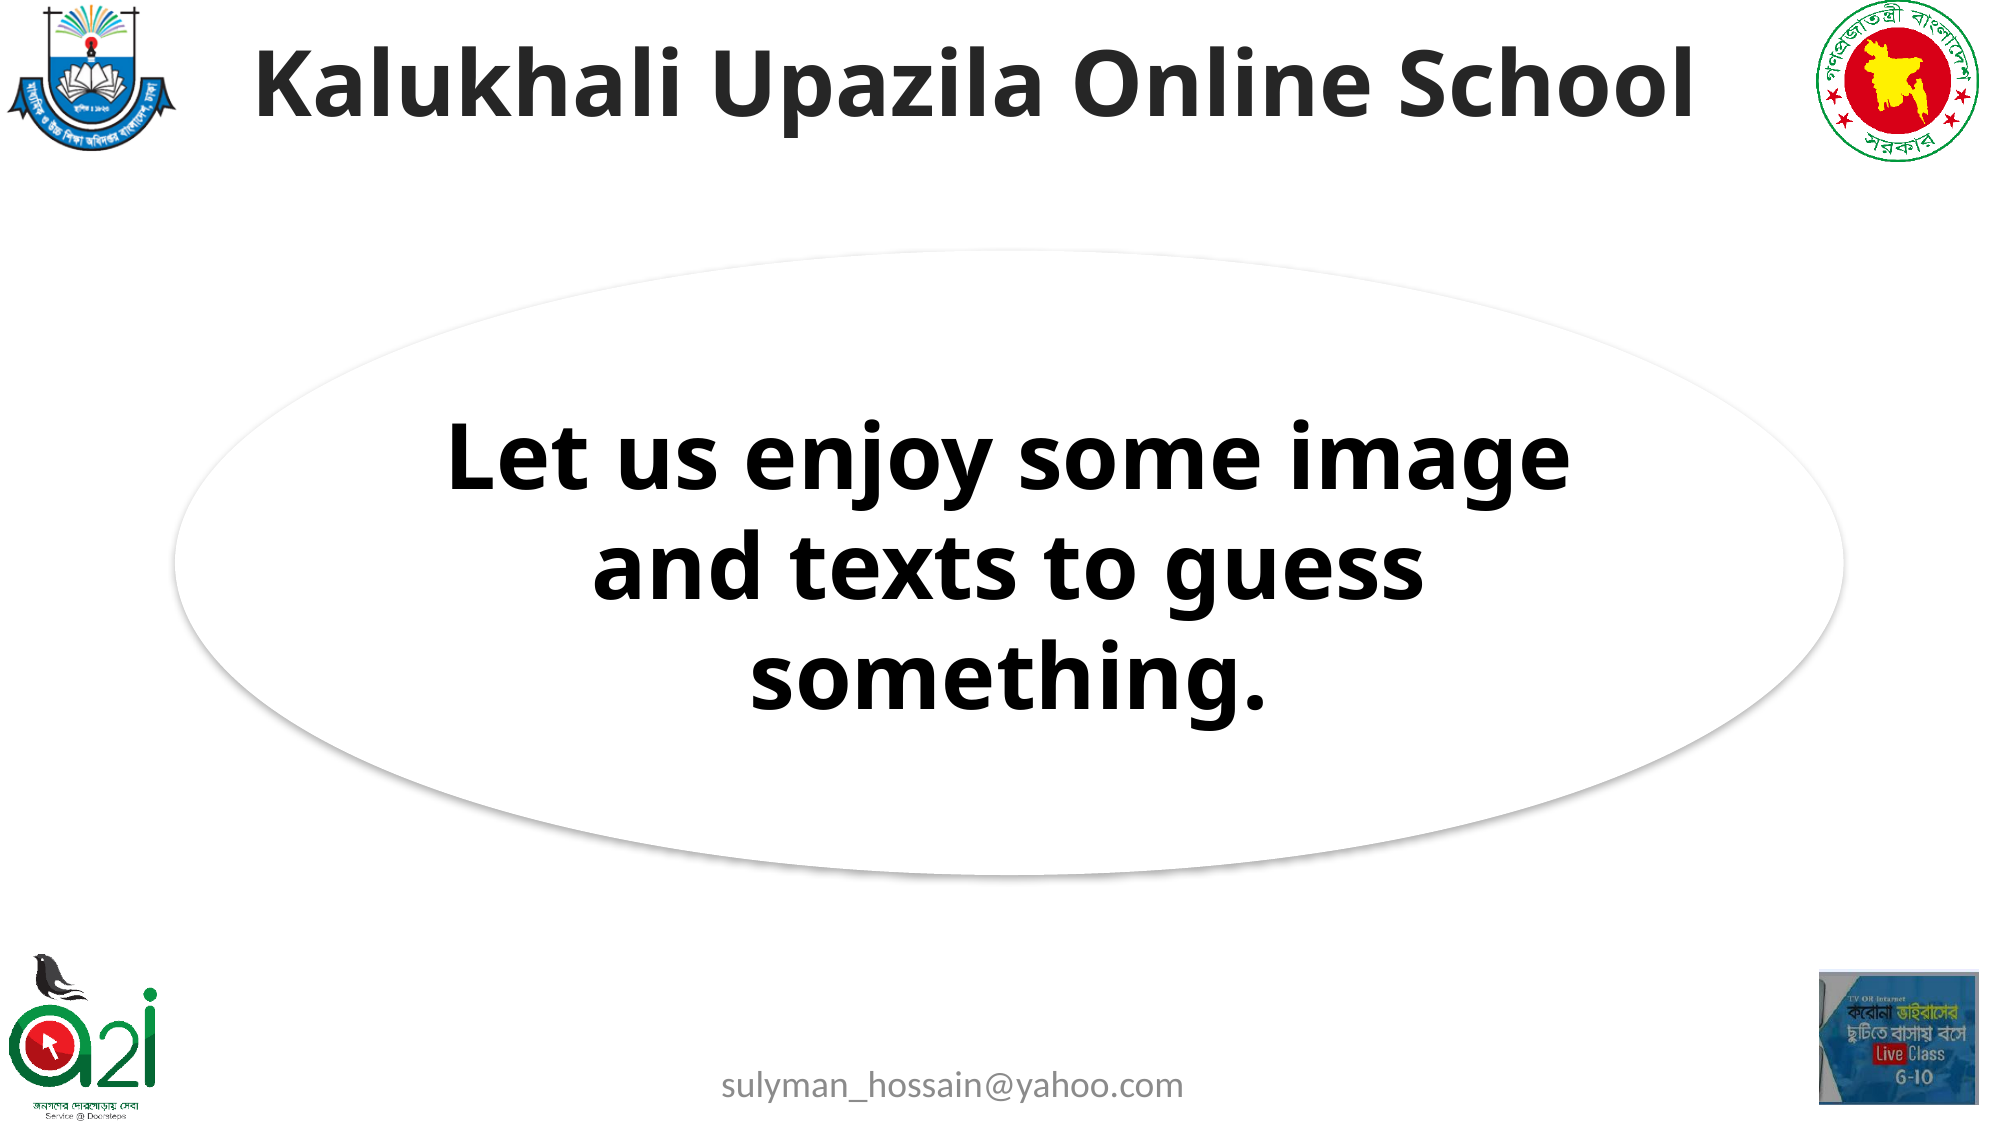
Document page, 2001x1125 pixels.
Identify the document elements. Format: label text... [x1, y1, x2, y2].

text_box Kalukhali Upazila Online School [182, 17, 1793, 143]
footer sulyman_hossain@yahoo.com [662, 1037, 1244, 1098]
picture [0, 0, 182, 162]
picture [9, 954, 157, 1121]
picture [1819, 969, 1979, 1105]
picture [1816, 0, 1979, 162]
text_box Let us enjoy some image and texts to guess something. [174, 250, 1845, 876]
